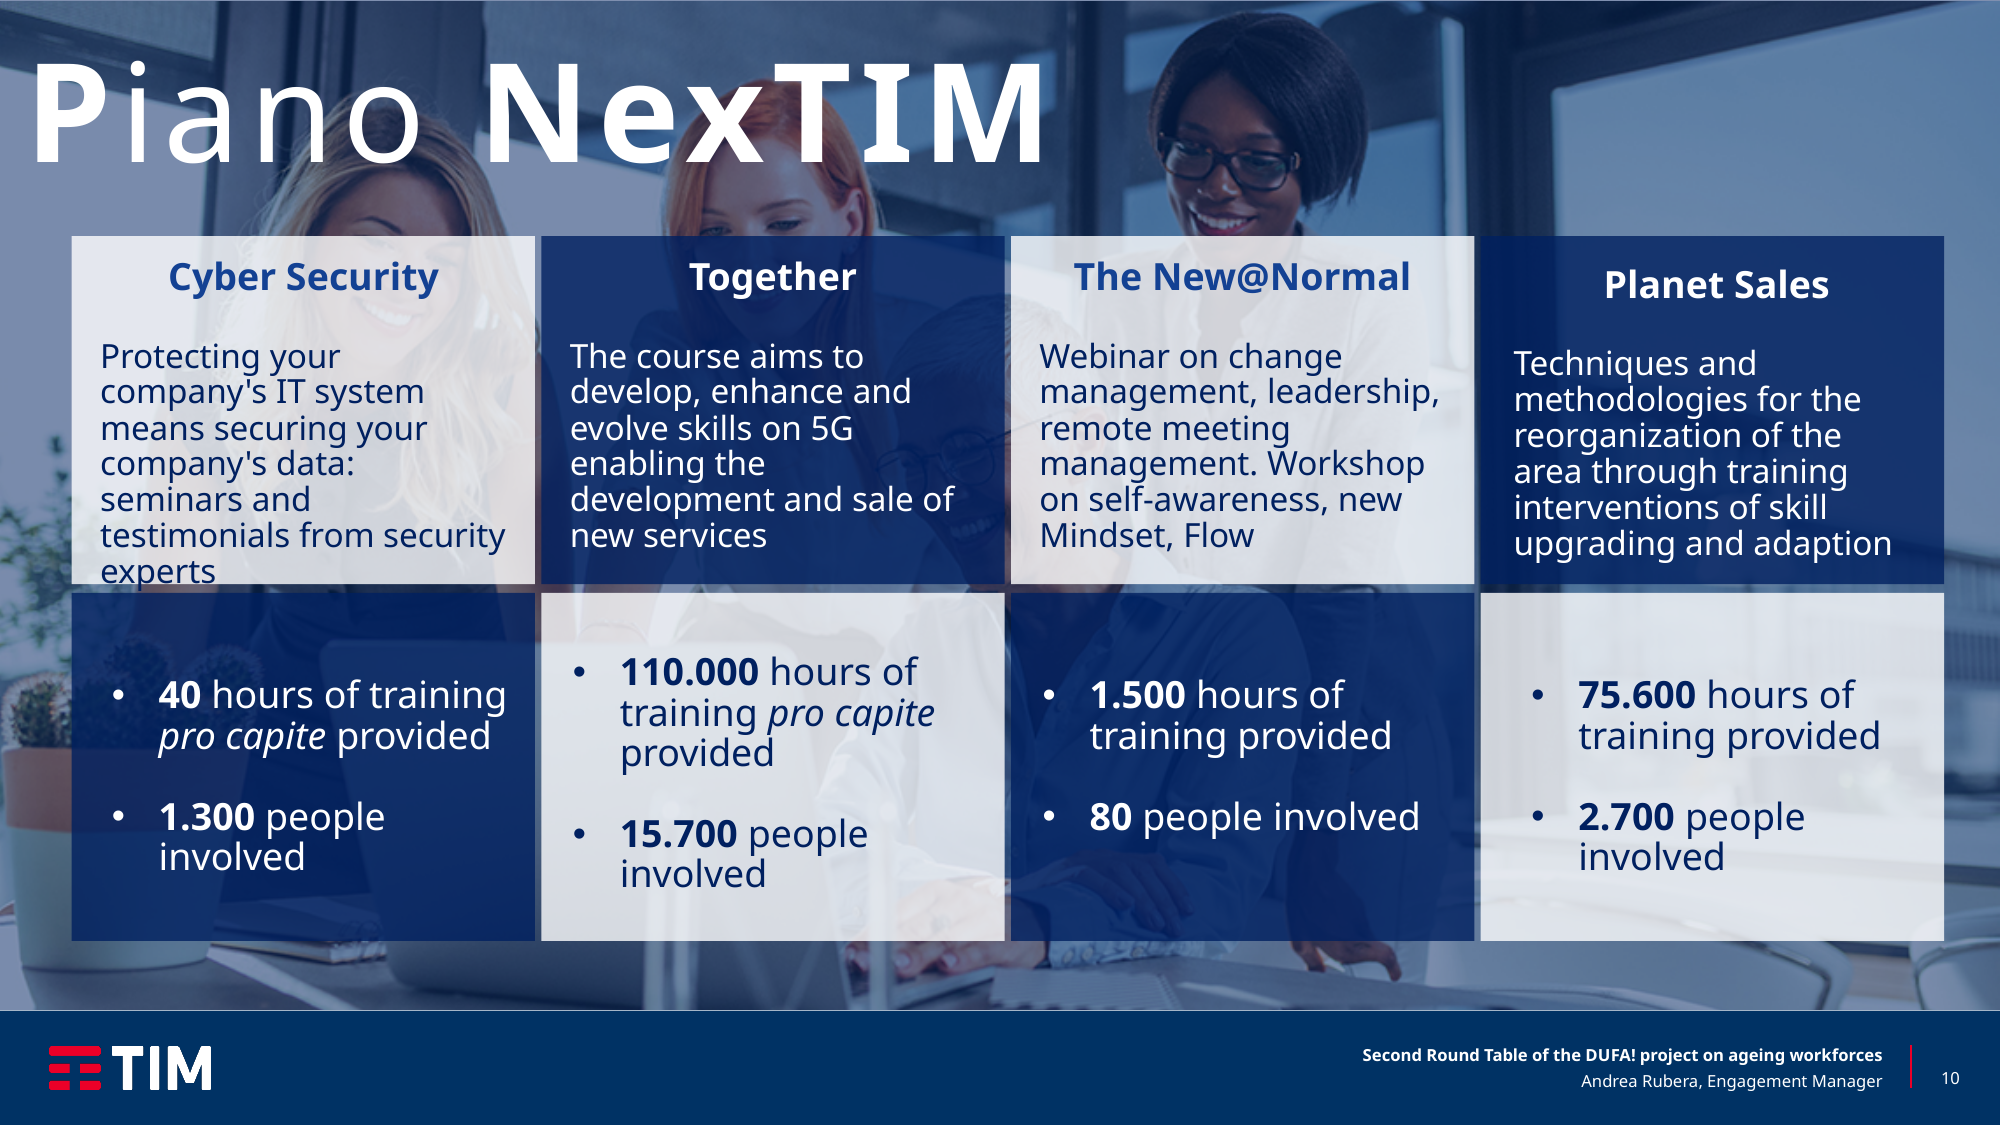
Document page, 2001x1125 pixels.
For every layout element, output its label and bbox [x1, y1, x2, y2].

picture [49, 1046, 211, 1090]
picture [0, 1, 2000, 1010]
